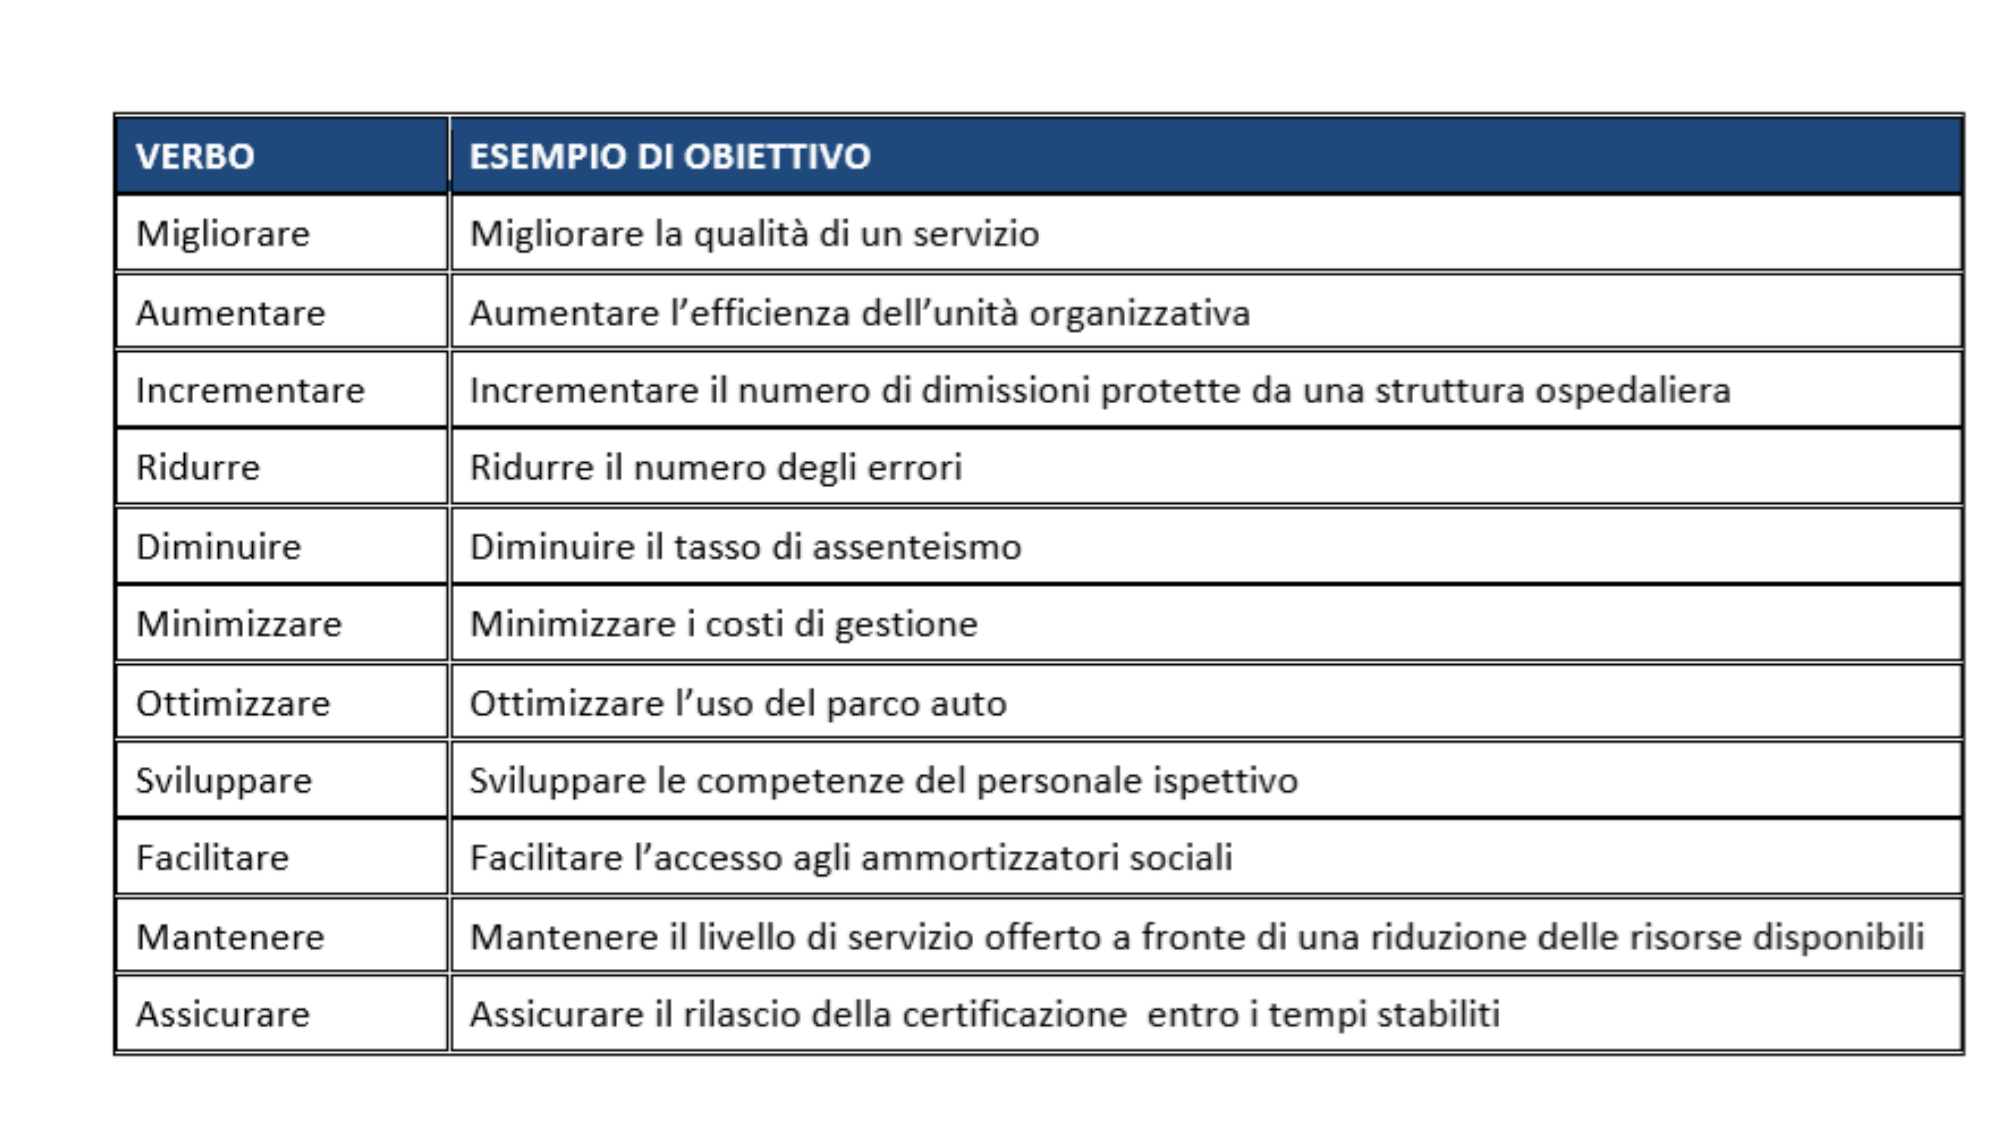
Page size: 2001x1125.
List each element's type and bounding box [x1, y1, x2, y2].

picture [91, 90, 1989, 1077]
